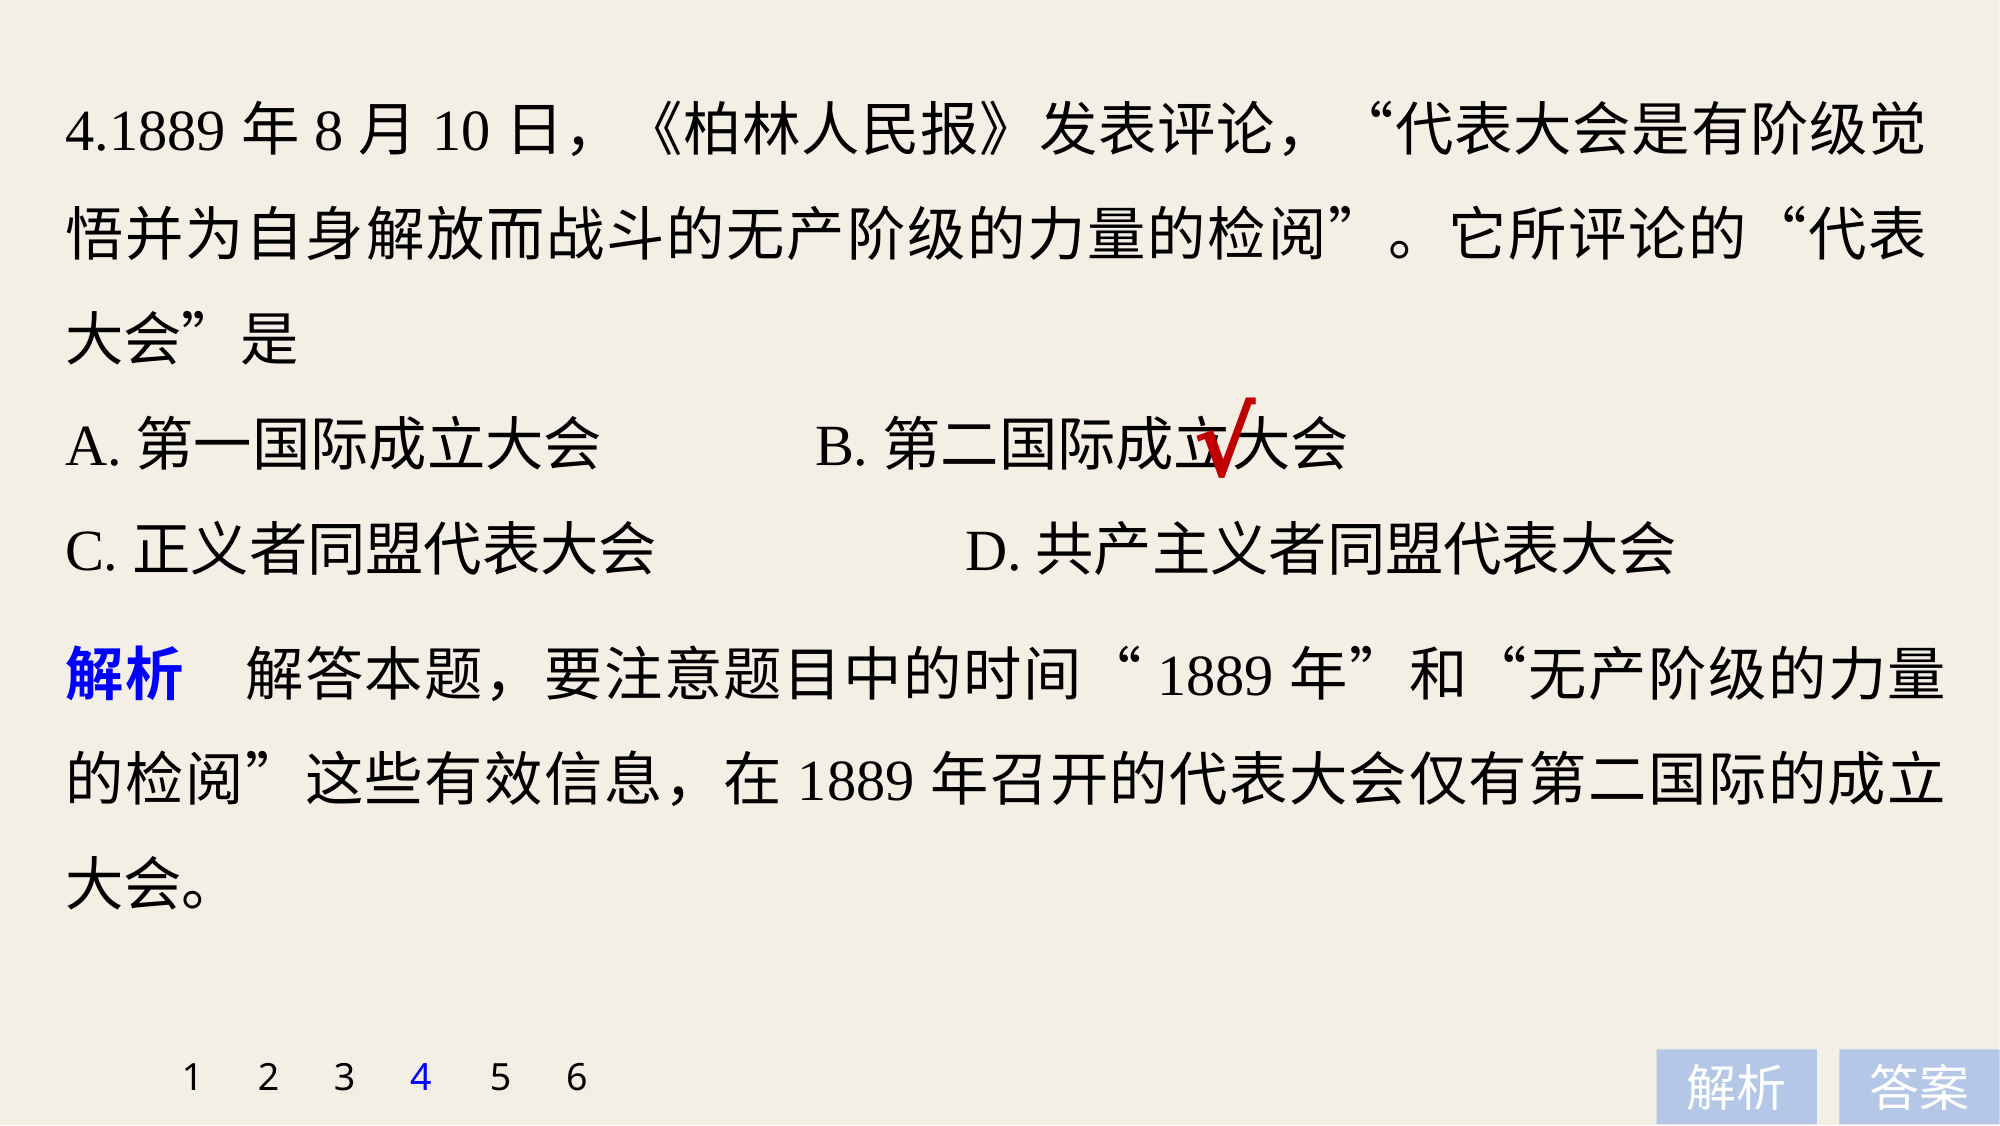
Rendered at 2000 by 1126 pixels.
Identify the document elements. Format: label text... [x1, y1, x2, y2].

text_box 解析 [1656, 1049, 1817, 1125]
text_box 6 [544, 1027, 610, 1123]
text_box 5 [468, 1027, 534, 1123]
text_box √ [1178, 374, 1279, 503]
text_box 3 [312, 1027, 378, 1123]
text_box 4.1889年8月10日，《柏林人民报》发表评论，“代表大会是有阶级觉悟并为自身解放而战斗的无产阶级的力量的检阅”。它所评论的“代表大会”是 A.第一国际成立大会 B.第二国际成立大会 C.正义者同盟代表大会 D.共产主义者同盟代表大会 [45, 46, 1948, 592]
text_box 1 [160, 1027, 226, 1123]
text_box 4 [388, 1027, 454, 1123]
text_box 解析 解答本题，要注意题目中的时间“1889年”和“无产阶级的力量的检阅”这些有效信息，在1889年召开的代表大会仅有第二国际的成立大会。 [45, 591, 1967, 927]
text_box 答案 [1839, 1049, 2000, 1125]
text_box 2 [236, 1027, 302, 1123]
